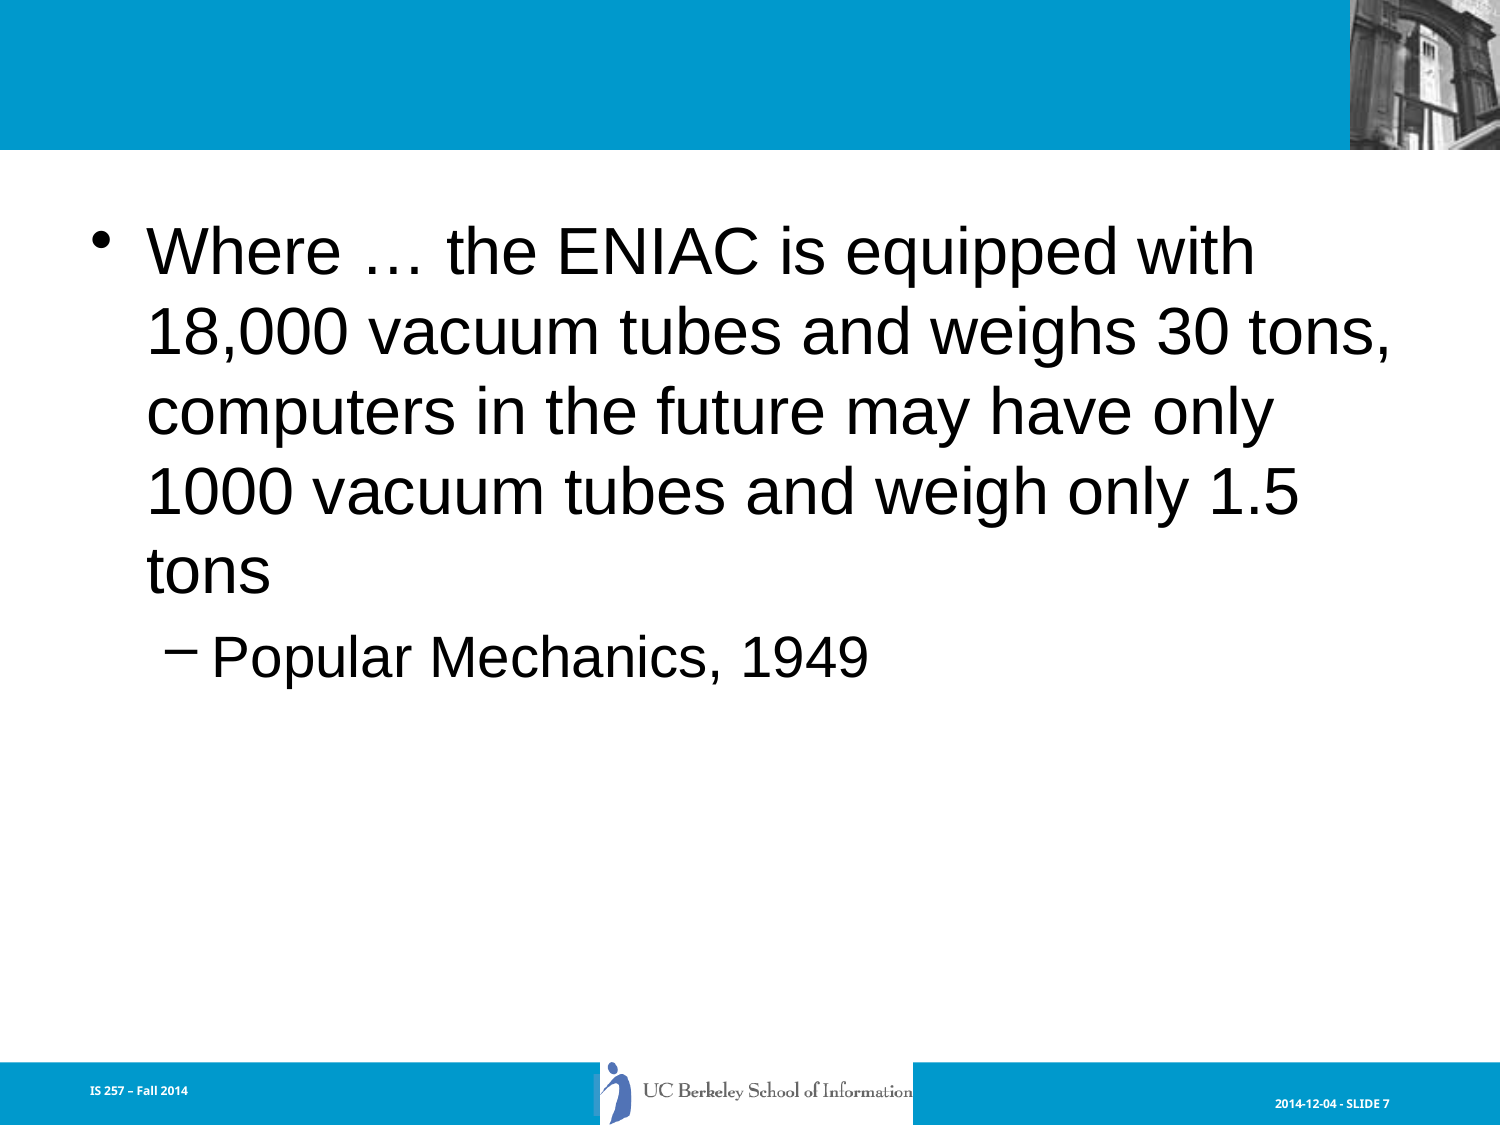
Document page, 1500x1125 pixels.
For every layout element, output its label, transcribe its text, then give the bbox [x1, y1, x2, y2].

picture [594, 1062, 912, 1125]
list Where … the ENIAC is equipped with 18,000 vacuum tubes and weighs 30 tons, computers in the future may have only 1000 vacuum tubes and weigh only 1.5 tons Popular Mechanics, 1949 [75, 200, 1425, 1013]
picture [1351, 0, 1500, 150]
slide_number IS 257 – Fall 2014 [75, 1062, 388, 1125]
